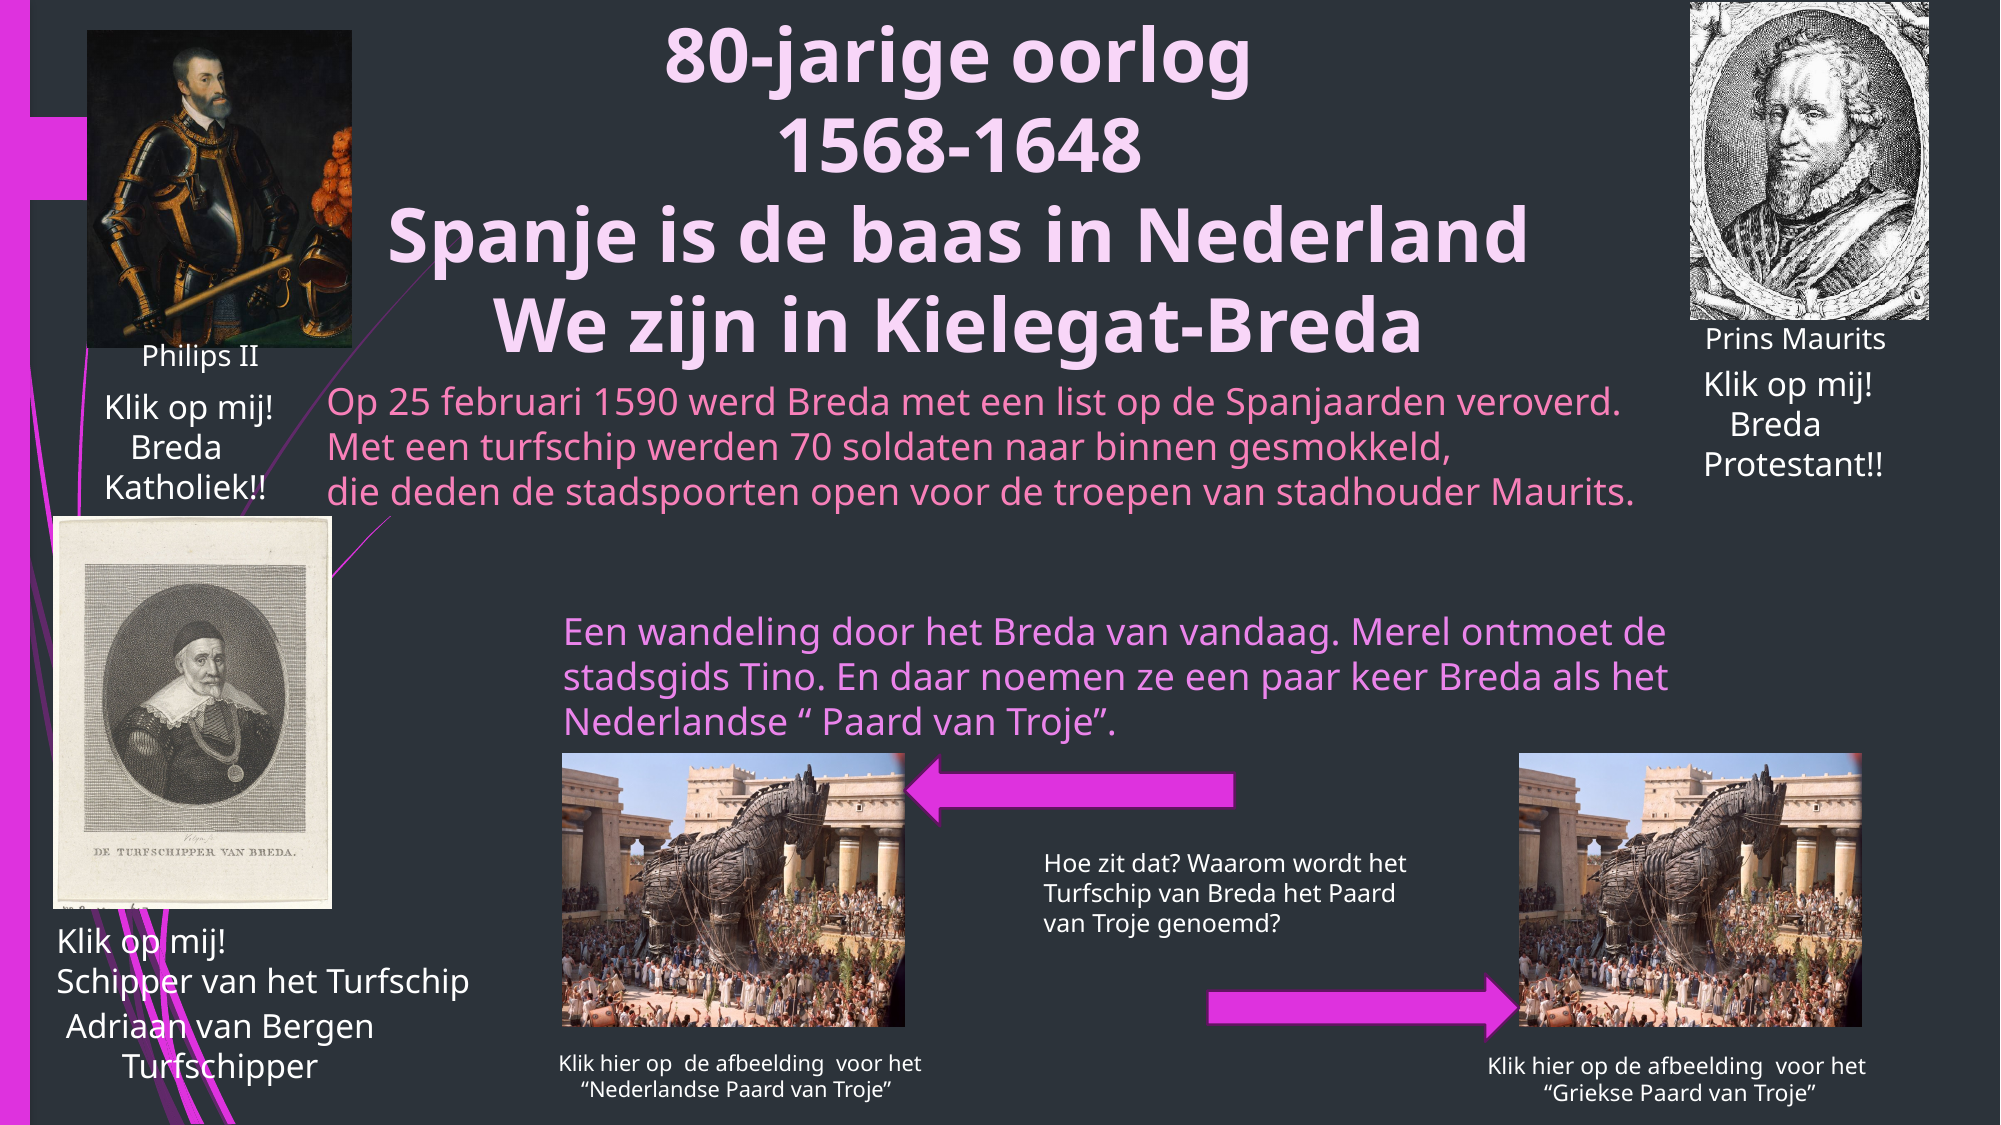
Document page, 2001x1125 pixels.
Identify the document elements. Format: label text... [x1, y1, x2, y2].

picture [1518, 753, 1862, 1027]
text_box [1206, 972, 1514, 1043]
text_box Klik op mij! Schipper van het Turfschip [41, 912, 557, 1008]
picture [53, 516, 332, 909]
picture [1689, 2, 1930, 320]
text_box Klik op mij! Breda Katholiek!! [89, 379, 349, 514]
text_box Klik op mij! Breda Protestant!! [1688, 355, 1957, 490]
text_box Philips II [126, 356, 332, 379]
text_box Een wandeling door het Breda van vandaag. Merel ontmoet de stadsgids Tino. En daar noemen ze een paar keer Breda als het Nederlandse “ Paard van Troje”. [548, 600, 1799, 751]
text_box Adriaan van Bergen Turfschipper [1, 998, 440, 1093]
text_box Hoe zit dat? Waarom wordt het Turfschip van Breda het Paard van Troje genoemd? [1029, 840, 1427, 945]
text_box [908, 753, 1237, 828]
text_box Op 25 februari 1590 werd Breda met een list op de Spanjaarden veroverd. Met een turfschip werden 70 soldaten naar binnen gesmokkeld, die deden de stadspoorten open voor de troepen van stadhouder Maurits. [311, 370, 2000, 521]
picture [86, 30, 352, 349]
text_box 80-jarige oorlog 1568-1648 Spanje is de baas in Nederland We zijn in Kielegat-Breda [372, 0, 1547, 375]
text_box Klik hier op de afbeelding voor het “Nederlandse Paard van Troje” [543, 1041, 1145, 1109]
picture [562, 753, 905, 1027]
text_box Klik hier op de afbeelding voor het “Griekse Paard van Troje” [1457, 1044, 1903, 1114]
text_box Prins Maurits [1690, 313, 2000, 363]
